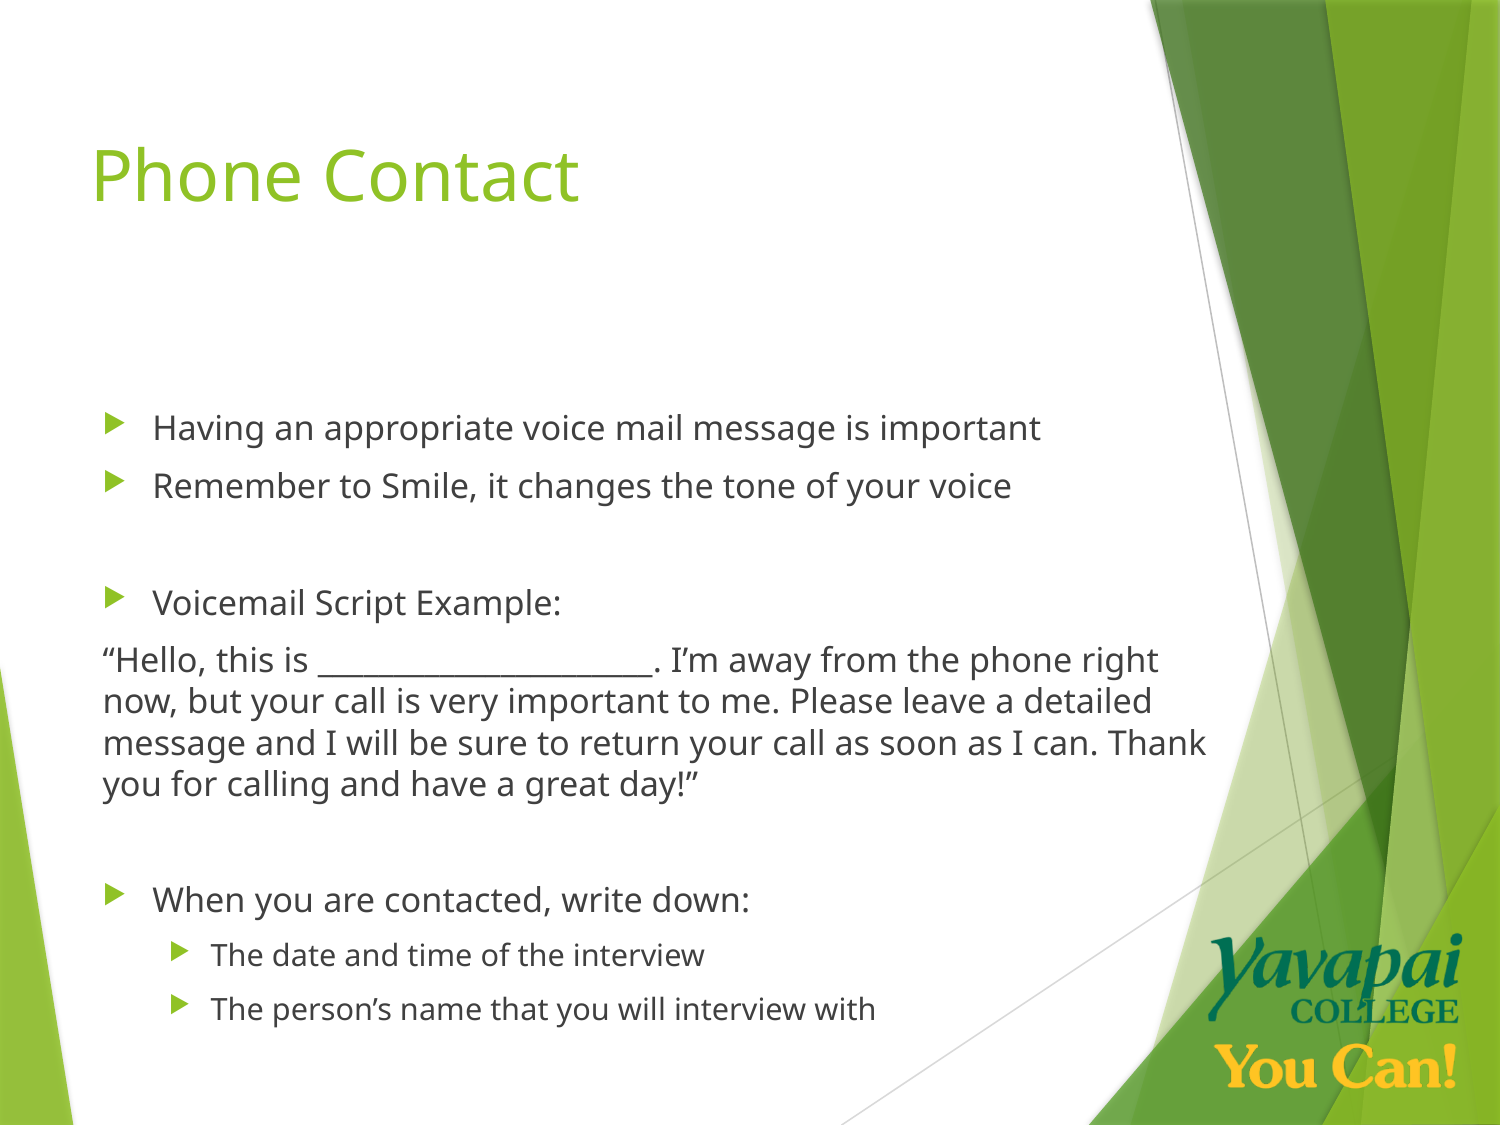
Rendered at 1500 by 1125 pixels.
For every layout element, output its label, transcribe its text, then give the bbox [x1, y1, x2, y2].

title Phone Contact [75, 37, 1425, 225]
picture [1199, 924, 1470, 1098]
list Having an appropriate voice mail message is important Remember to Smile, it changes the tone of your voice Voicemail Script Example: “Hello, this is ______________________. I’m away from the phone right now, but your call is very important to me. Please leave a detailed message and I will be sure to return your call as soon as I can. Thank you for calling and have a great day!” When you are contacted, write down: The date and time of the interview The person’s name that you will interview with [87, 224, 1238, 1038]
